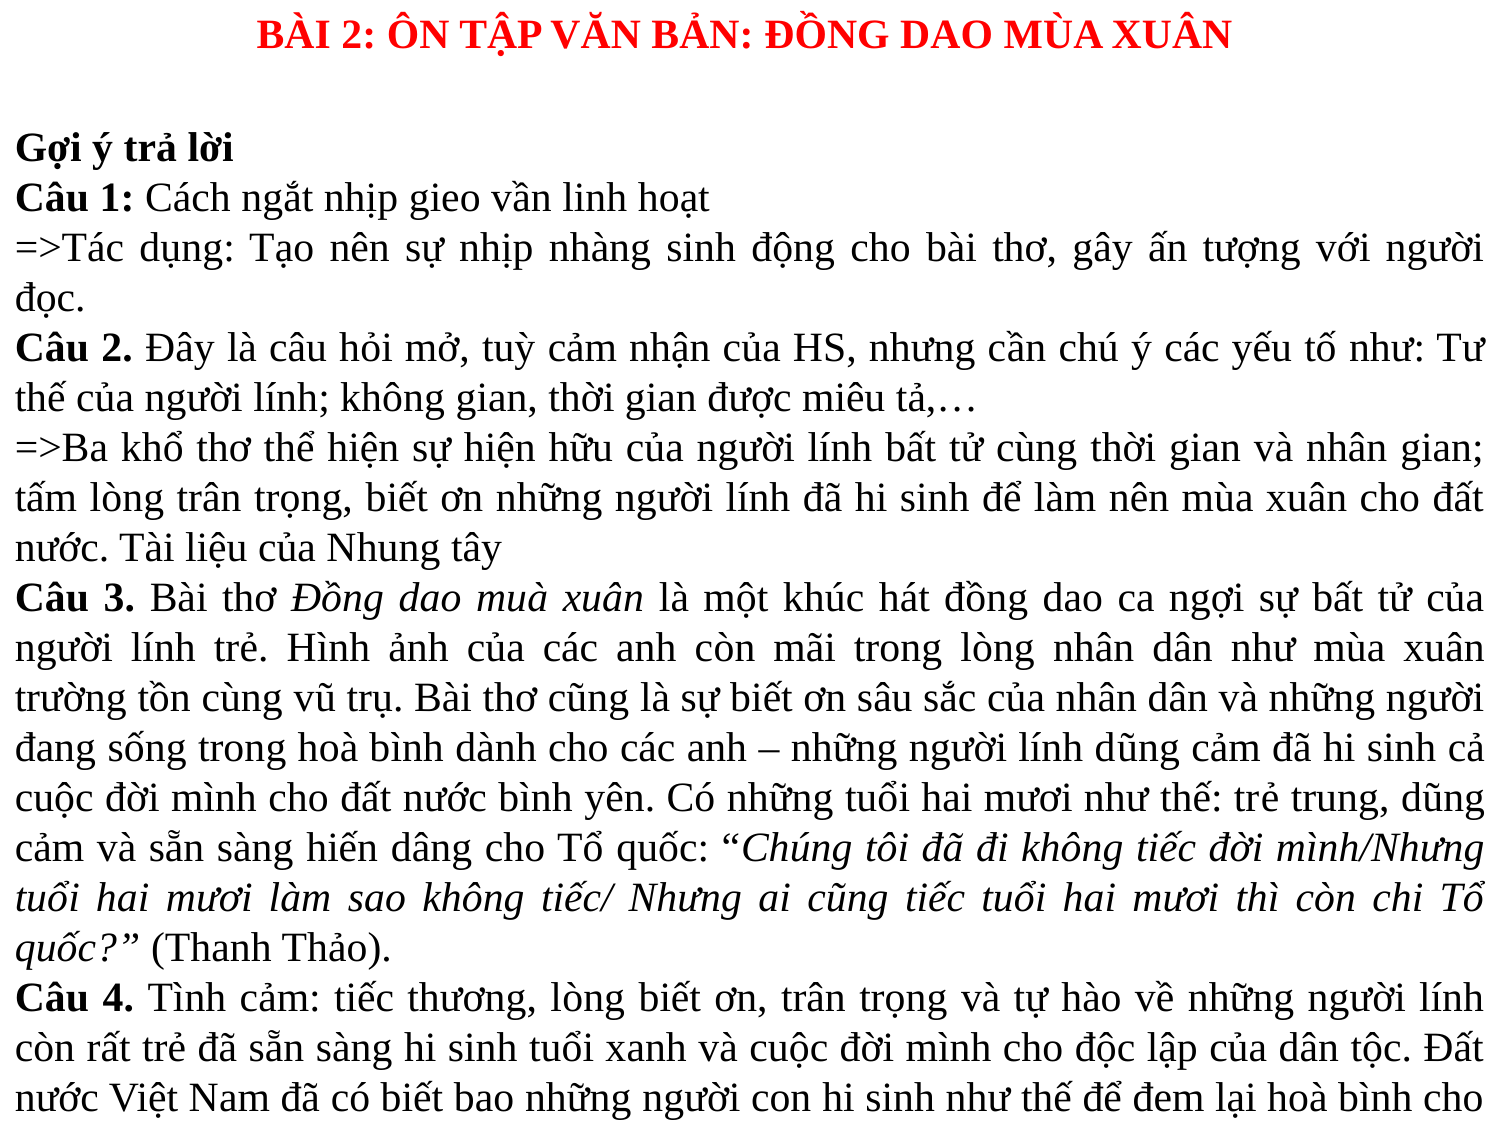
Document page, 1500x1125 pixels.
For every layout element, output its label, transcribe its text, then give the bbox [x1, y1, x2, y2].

text_box BÀI 2: ÔN TẬP VĂN BẢN: ĐỒNG DAO MÙA XUÂN [0, 0, 1500, 112]
text_box Gợi ý trả lời Câu 1: Cách ngắt nhịp gieo vần linh hoạt =>Tác dụng: Tạo nên sự nhịp nhàng sinh động cho bài thơ, gây ấn tượng với người đọc. Câu 2. Đây là câu hỏi mở, tuỳ cảm nhận của HS, nhưng cần chú ý các yếu tố như: Tư thế của người lính; không gian, thời gian được miêu tả,… =>Ba khổ thơ thể hiện sự hiện hữu của người lính bất tử cùng thời gian và nhân gian; tấm lòng trân trọng, biết ơn những người lính đã hi sinh để làm nên mùa xuân cho đất nước. Tài liệu của Nhung tây Câu 3. Bài thơ Đồng dao muà xuân là một khúc hát đồng dao ca ngợi sự bất tử của người lính trẻ. Hình ảnh của các anh còn mãi trong lòng nhân dân như mùa xuân trường tồn cùng vũ trụ. Bài thơ cũng là sự biết ơn sâu sắc của nhân dân và những người đang sống trong hoà bình dành cho các anh – những người lính dũng cảm đã hi sinh cả cuộc đời mình cho đất nước bình yên. Có những tuổi hai mươi như thế: trẻ trung, dũng cảm và sẵn sàng hiến dâng cho Tổ quốc: “Chúng tôi đã đi không tiếc đời mình/Nhưng tuổi hai mươi làm sao không tiếc/ Nhưng ai cũng tiếc tuổi hai mươi thì còn chi Tổ quốc?” (Thanh Thảo). Câu 4. Tình cảm: tiếc thương, lòng biết ơn, trân trọng và tự hào về những người lính còn rất trẻ đã sẵn sàng hi sinh tuổi xanh và cuộc đời mình cho độc lập của dân tộc. Đất nước Việt Nam đã có biết bao những người con hi sinh như thế để đem lại hoà bình cho chúng ta hôm nay. Dân tộc Việt Nam và các thế hệ hôm nay vẫn luôn nhớ tới các anh. [0, 112, 1500, 1125]
